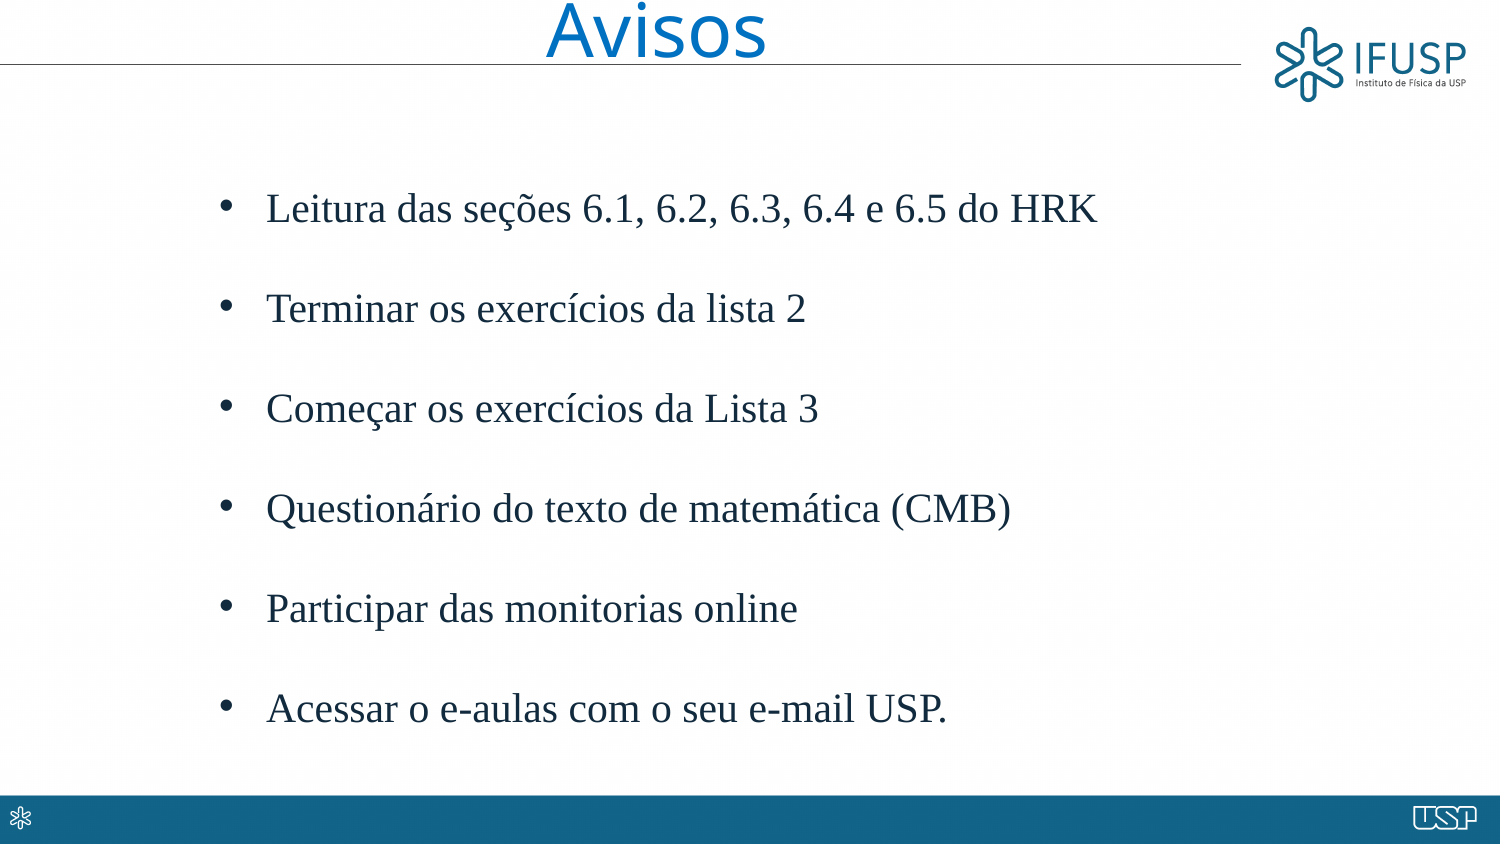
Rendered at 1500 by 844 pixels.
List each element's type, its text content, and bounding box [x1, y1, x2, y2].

picture [0, 0, 1500, 844]
text_box Avisos [531, 0, 831, 81]
text_box Leitura das seções 6.1, 6.2, 6.3, 6.4 e 6.5 do HRK Terminar os exercícios da lista 2 Começar os exercícios da Lista 3 Questionário do texto de matemática (CMB) Participar das monitorias online Acessar o e-aulas com o seu e-mail USP. [204, 172, 1234, 738]
